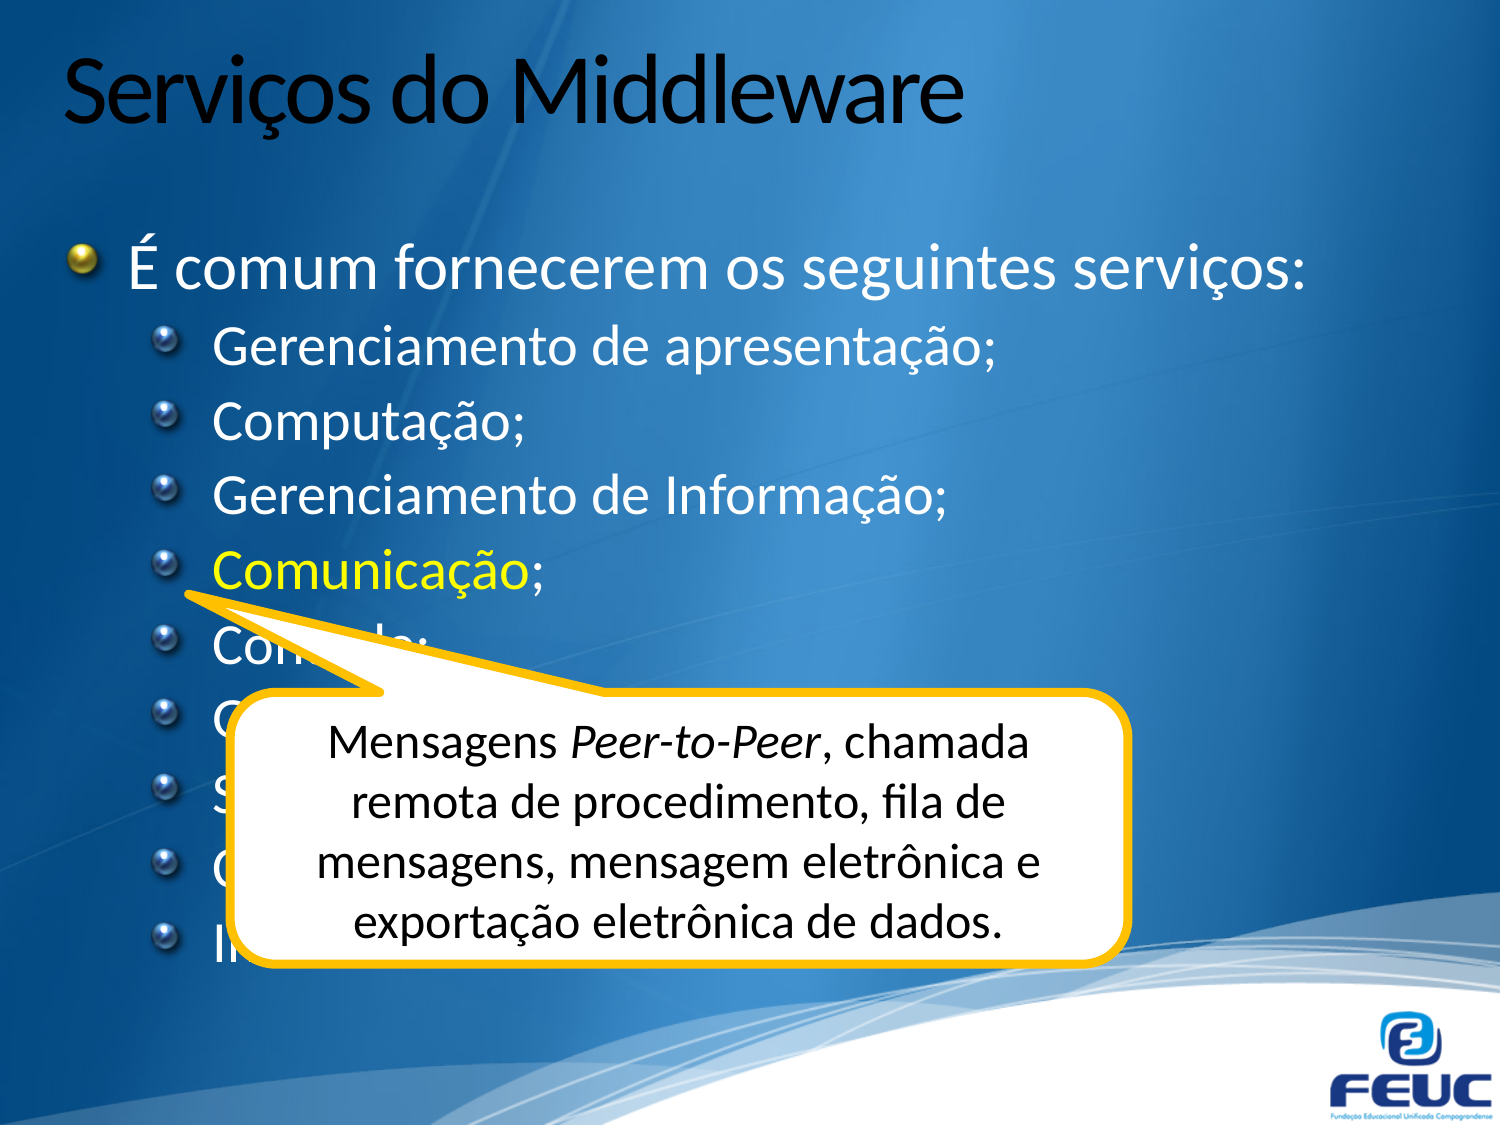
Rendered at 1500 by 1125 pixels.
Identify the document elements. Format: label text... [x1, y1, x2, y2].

title Serviços do Middleware [62, 37, 1438, 147]
list É comum fornecerem os seguintes serviços: Gerenciamento de apresentação; Computação; Gerenciamento de Informação; Comunicação; Controle; Gerenciamento de Sistema; Sistema de entrega; Comunicação entre processos; Interface com o usuário. [62, 231, 1438, 1004]
picture [0, 0, 1500, 1125]
text_box Mensagens Peer-to-Peer, chamada remota de procedimento, fila de mensagens, mensagem eletrônica e exportação eletrônica de dados. [184, 589, 1133, 969]
